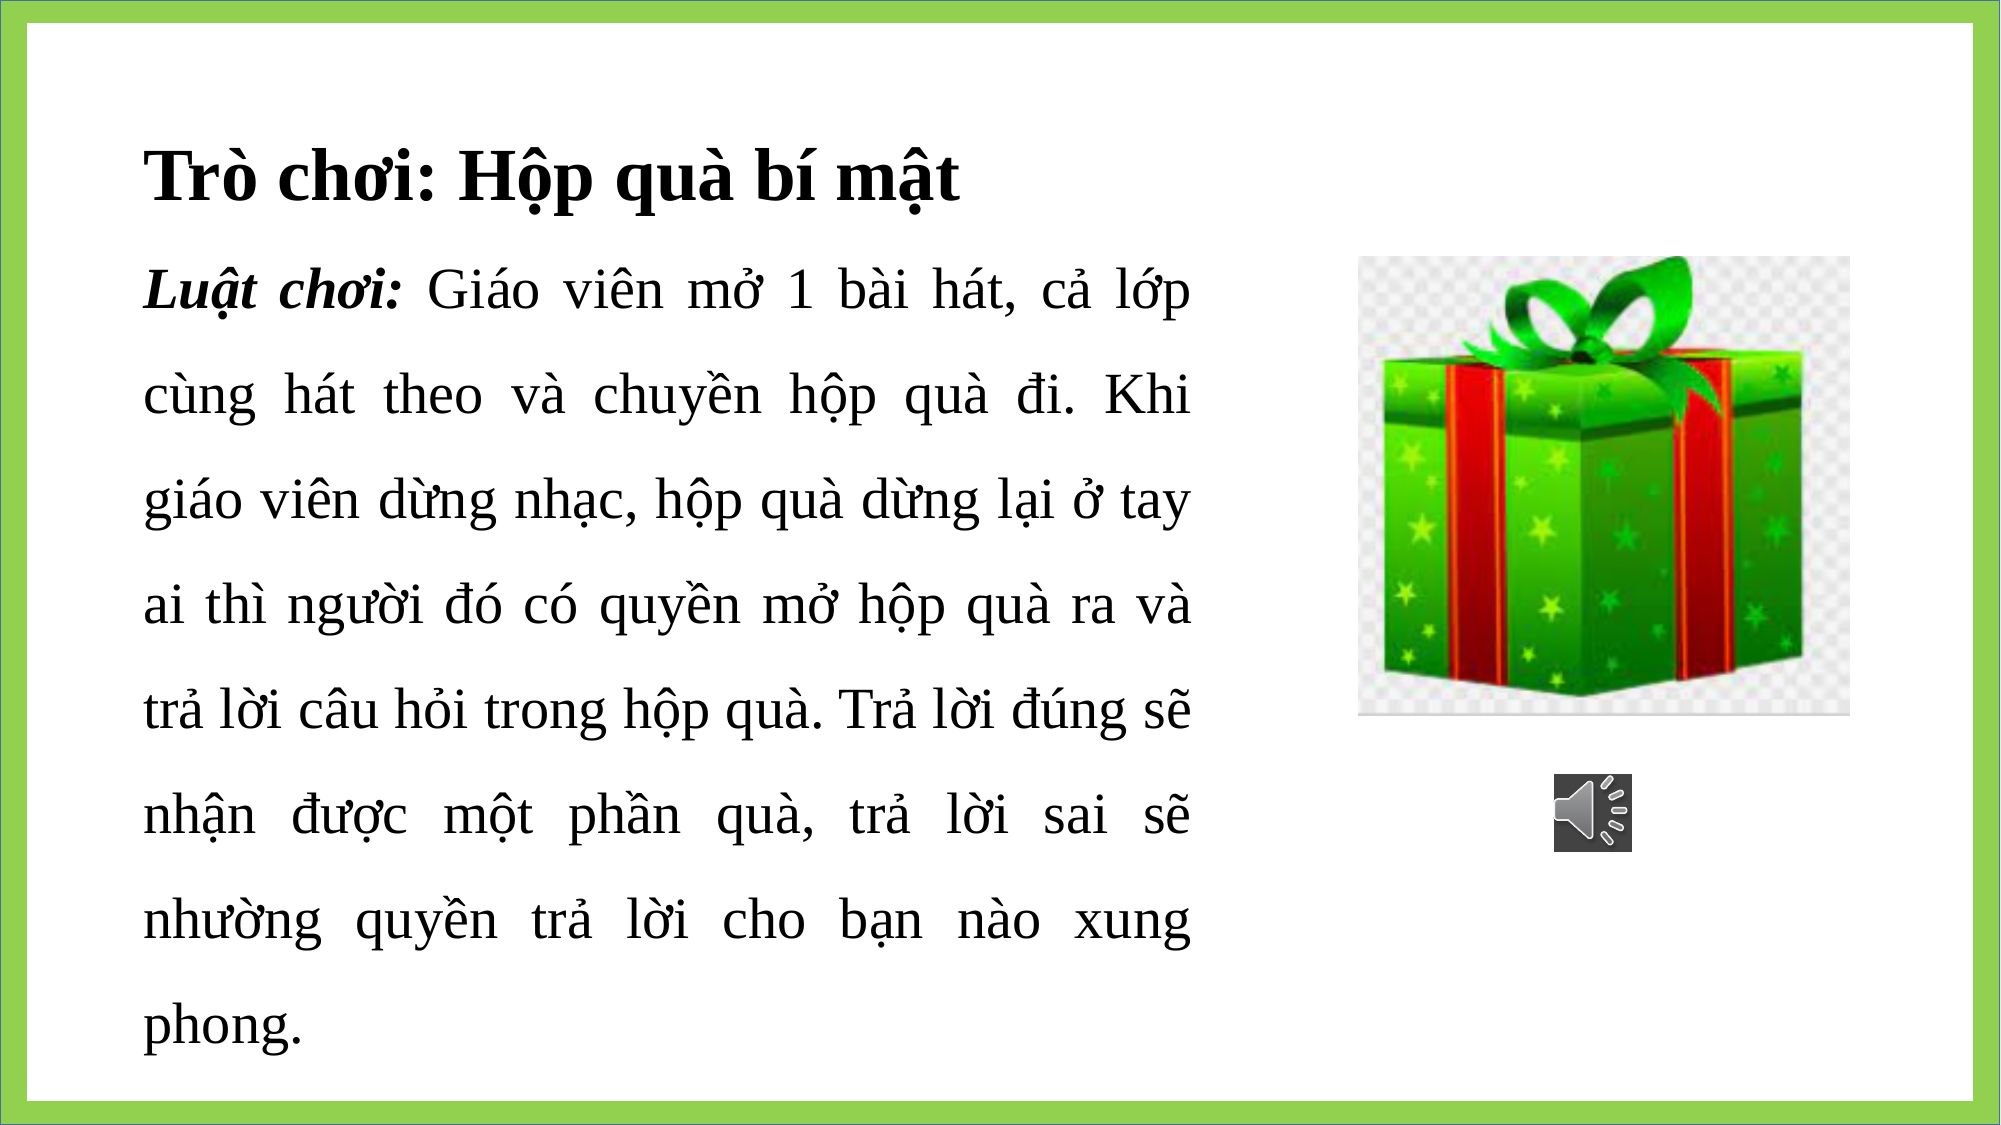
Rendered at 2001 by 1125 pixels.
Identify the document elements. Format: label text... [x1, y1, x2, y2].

picture [1358, 256, 1850, 716]
picture [1552, 772, 1633, 853]
text_box Trò chơi: Hộp quà bí mật Luật chơi: Giáo viên mở 1 bài hát, cả lớp cùng hát theo và chuyền hộp quà đi. Khi giáo viên dừng nhạc, hộp quà dừng lại ở tay ai thì người đó có quyền mở hộp quà ra và trả lời câu hỏi trong hộp quà. Trả lời đúng sẽ nhận được một phần quà, trả lời sai sẽ nhường quyền trả lời cho bạn nào xung phong. [128, 72, 1208, 1063]
